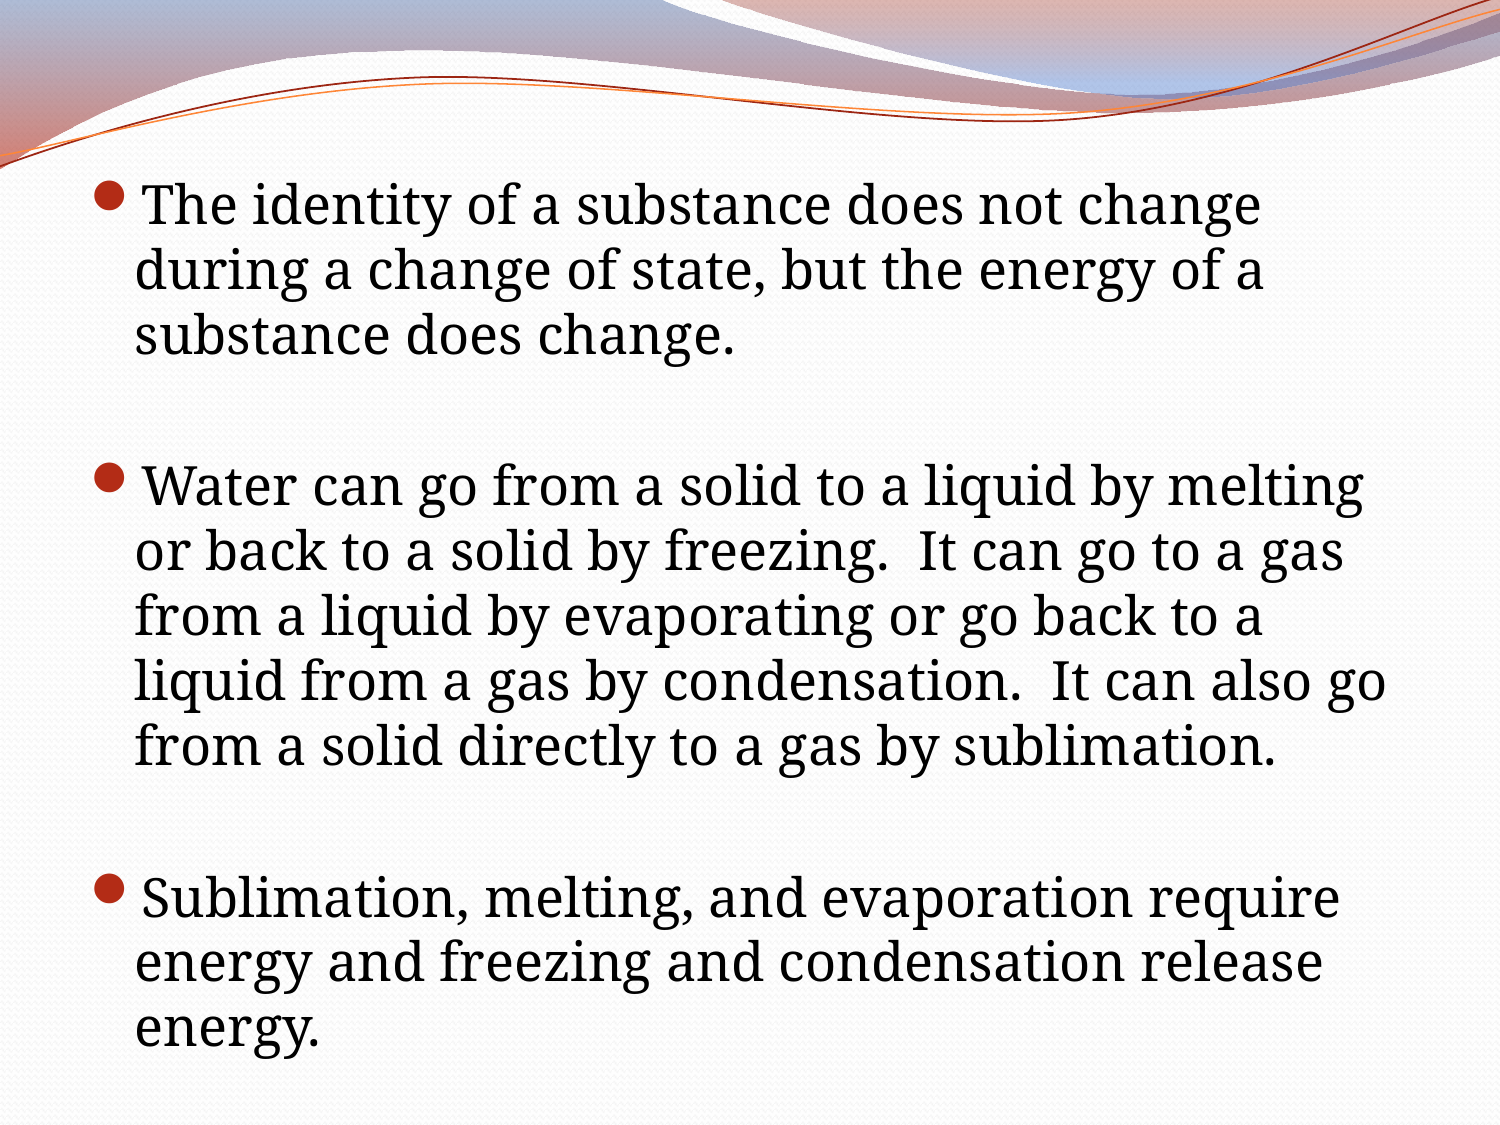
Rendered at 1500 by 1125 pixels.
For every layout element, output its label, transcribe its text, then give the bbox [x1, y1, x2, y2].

list The identity of a substance does not change during a change of state, but the energy of a substance does change. Water can go from a solid to a liquid by melting or back to a solid by freezing. It can go to a gas from a liquid by evaporating or go back to a liquid from a gas by condensation. It can also go from a solid directly to a gas by sublimation. Sublimation, melting, and evaporation require energy and freezing and condensation release energy. [74, 162, 1426, 1038]
